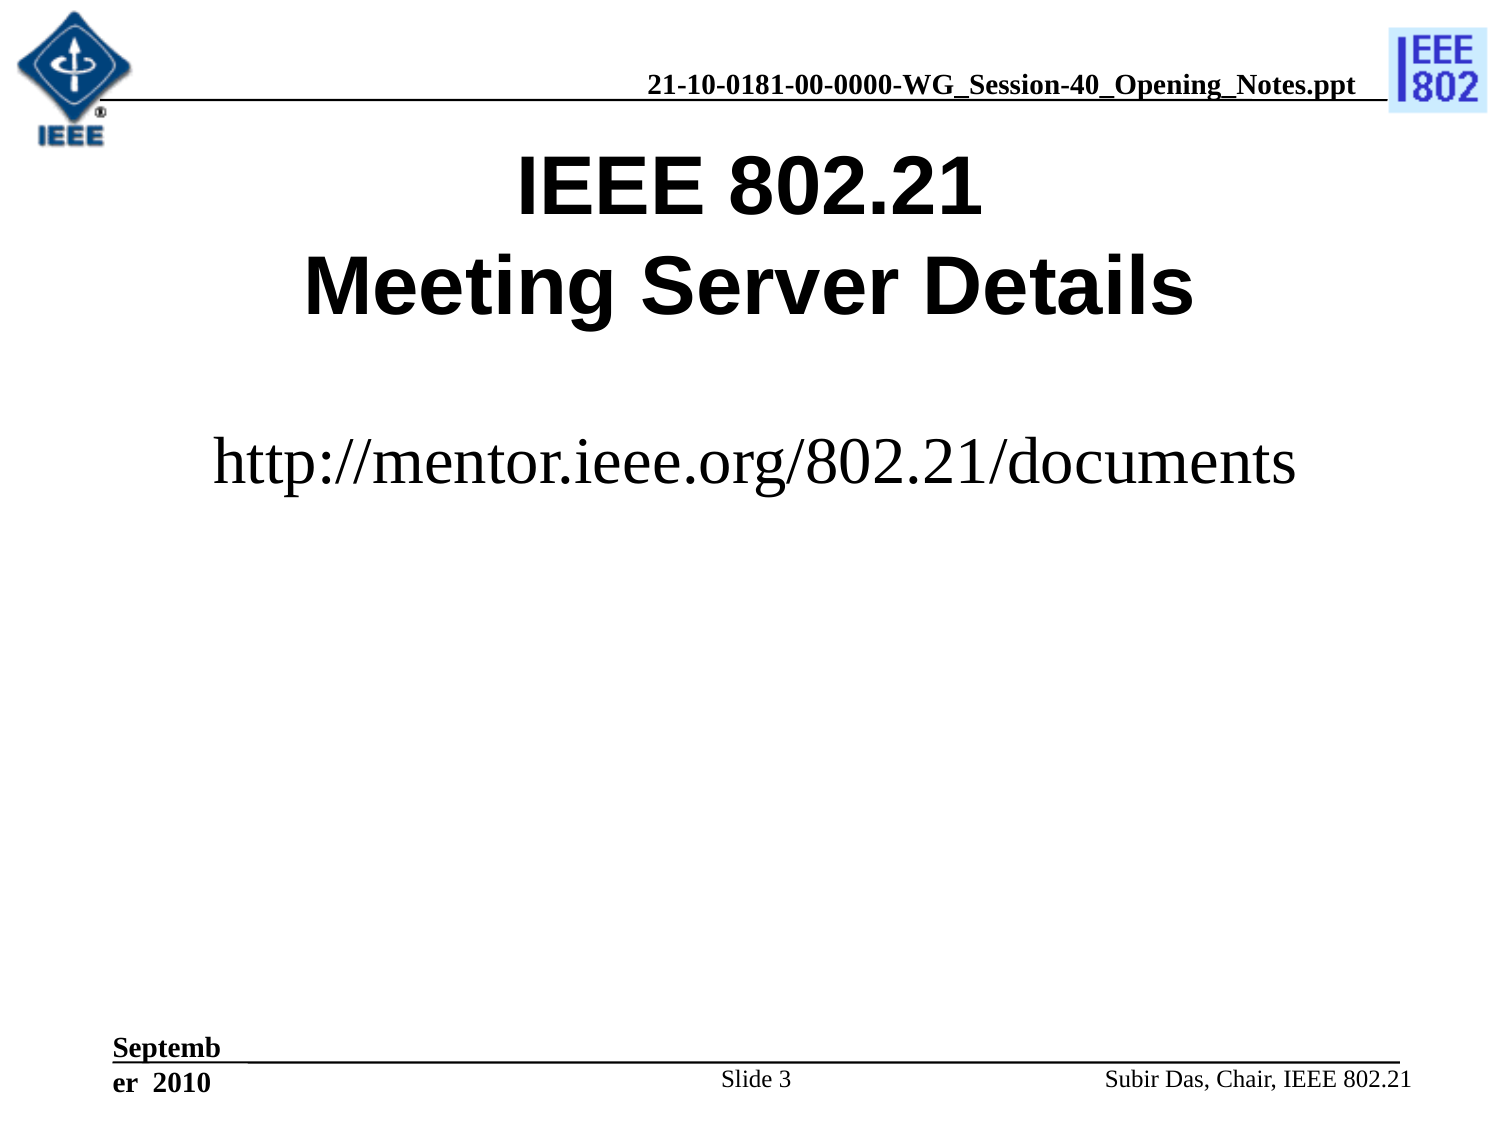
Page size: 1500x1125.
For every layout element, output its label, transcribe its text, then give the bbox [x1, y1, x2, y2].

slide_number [112, 1062, 233, 1099]
footer Subir Das, Chair, IEEE 802.21 [1100, 1061, 1413, 1093]
slide_number Slide 3 [712, 1061, 800, 1093]
title IEEE 802.21 Meeting Server Details [112, 112, 1388, 351]
picture [12, 9, 137, 150]
picture [1374, 9, 1499, 138]
text_box http://mentor.ieee.org/802.21/documents [149, 424, 1363, 950]
